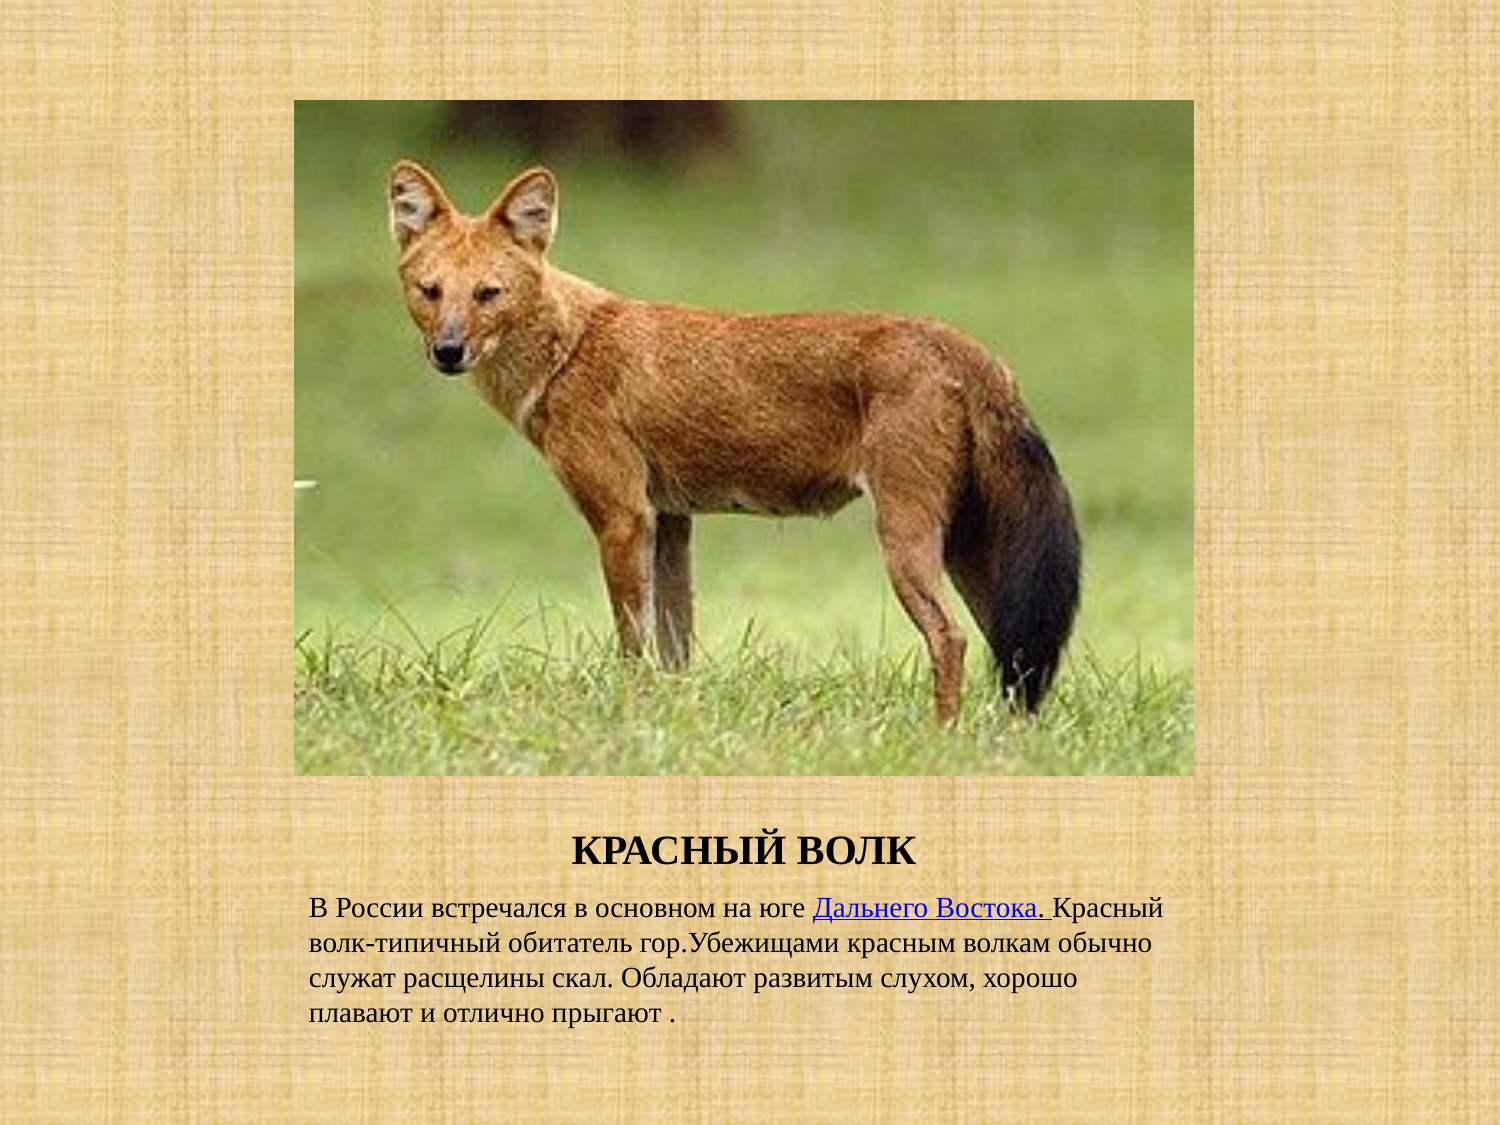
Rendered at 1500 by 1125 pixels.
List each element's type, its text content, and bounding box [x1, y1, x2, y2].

list В России встречался в основном на юге Дальнего Востока. Красный волк-типичный обитатель гор.Убежищами красным волкам обычно служат расщелины скал. Обладают развитым слухом, хорошо плавают и отлично прыгают . [294, 880, 1194, 1043]
title КРАСНЫЙ ВОЛК [294, 787, 1194, 880]
picture [0, 0, 1500, 1125]
